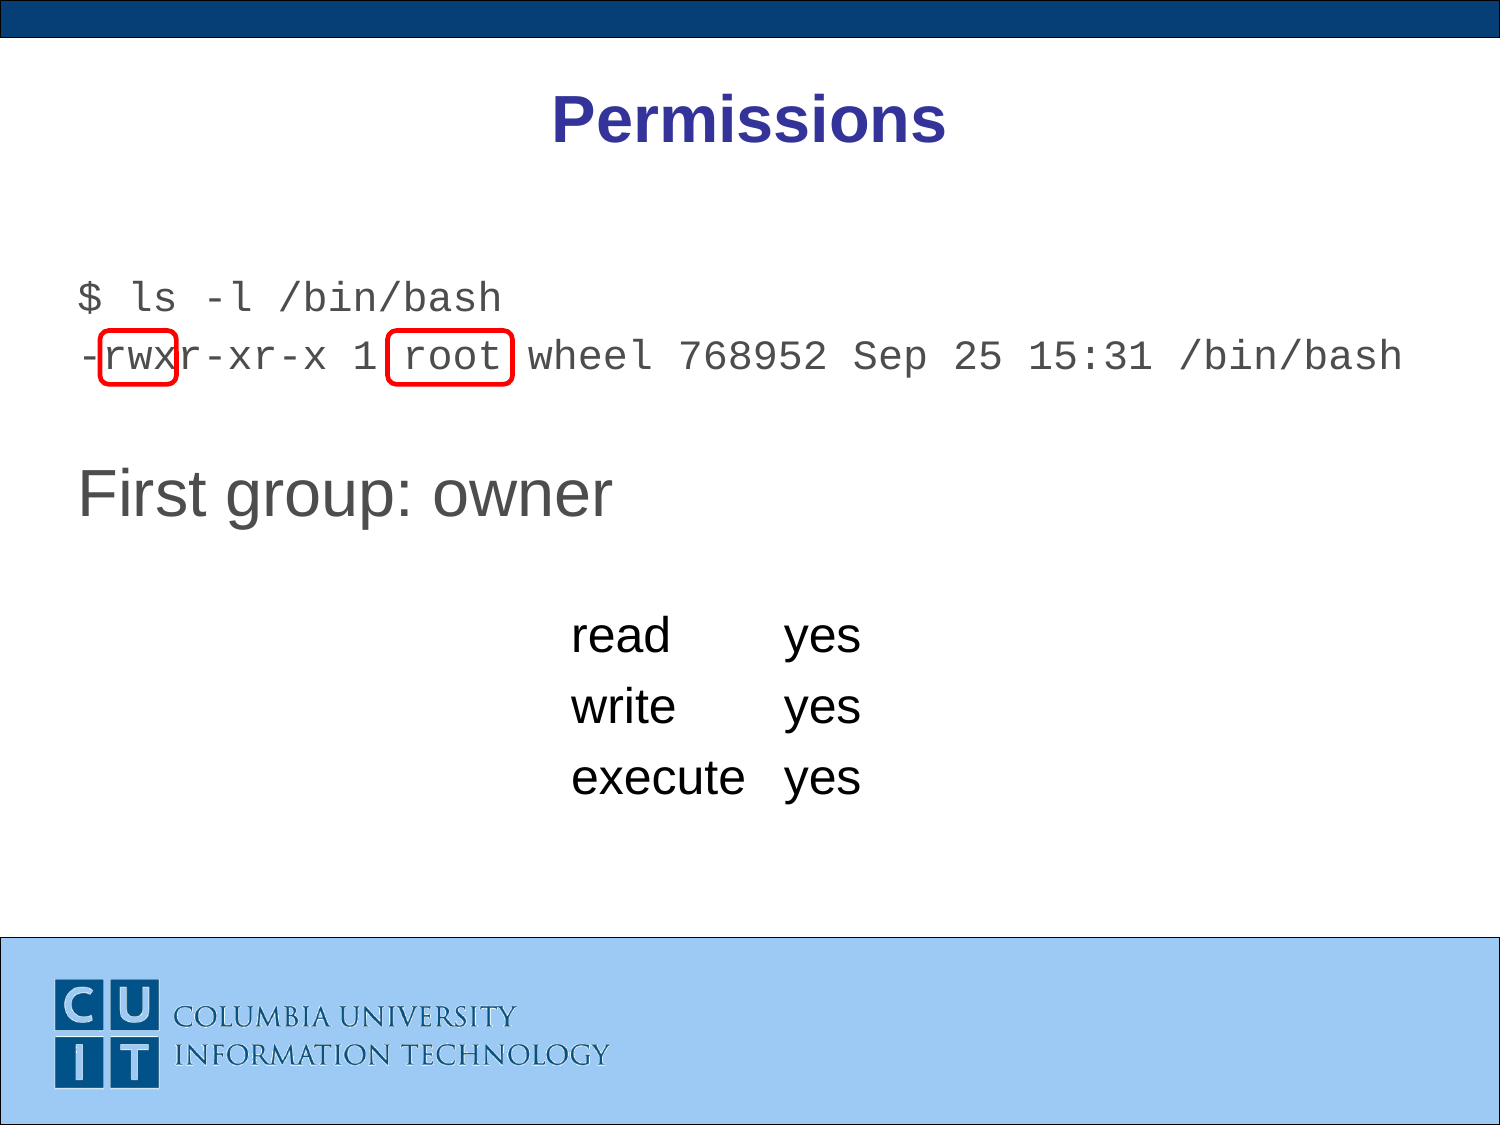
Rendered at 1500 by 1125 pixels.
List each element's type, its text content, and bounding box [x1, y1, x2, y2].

table_cell yes [770, 672, 943, 741]
table_cell execute [557, 743, 768, 812]
table_header read [557, 601, 768, 670]
table_cell write [557, 672, 768, 741]
text_box [387, 330, 513, 385]
picture [50, 977, 625, 1090]
text_box [99, 330, 177, 385]
table_header yes [770, 601, 943, 670]
list $ ls -l /bin/bash -rwxr-xr-x 1 root wheel 768952 Sep 25 15:31 /bin/bash First group: owner [62, 262, 1438, 901]
title Permissions [74, 44, 1426, 188]
table_cell yes [770, 743, 943, 812]
